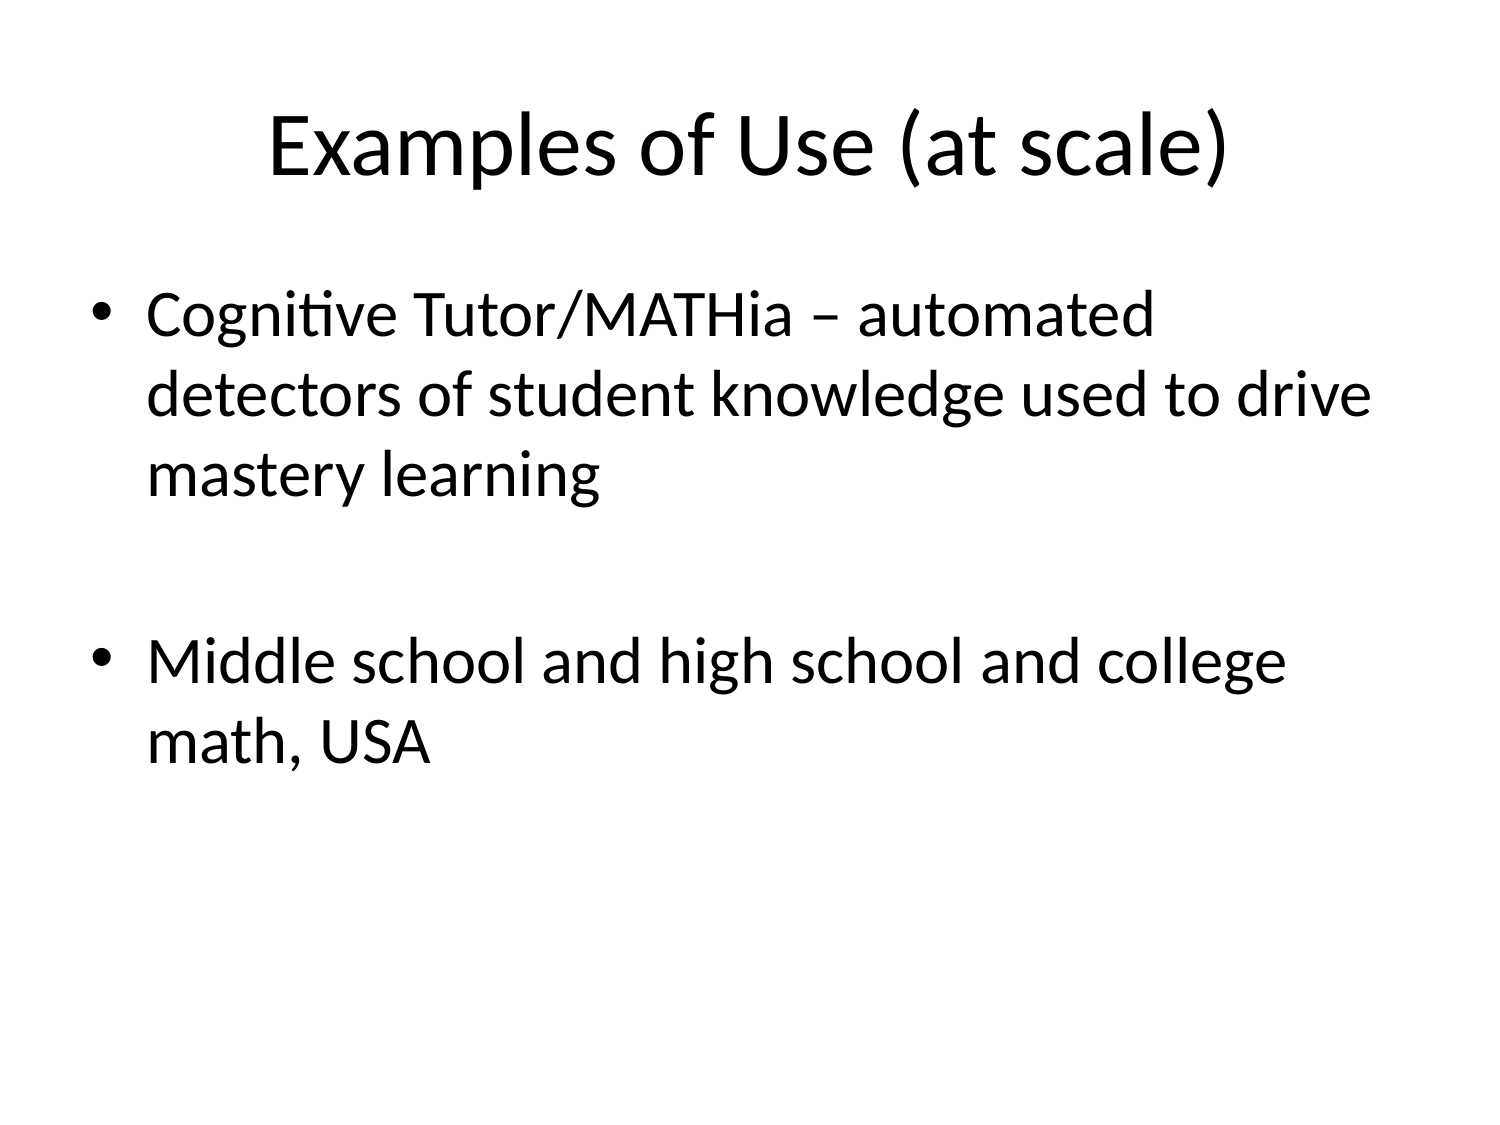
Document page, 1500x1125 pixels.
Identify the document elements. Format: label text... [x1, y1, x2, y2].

list Cognitive Tutor/MATHia – automated detectors of student knowledge used to drive mastery learning Middle school and high school and college math, USA [75, 262, 1425, 1005]
title Examples of Use (at scale) [75, 45, 1425, 233]
